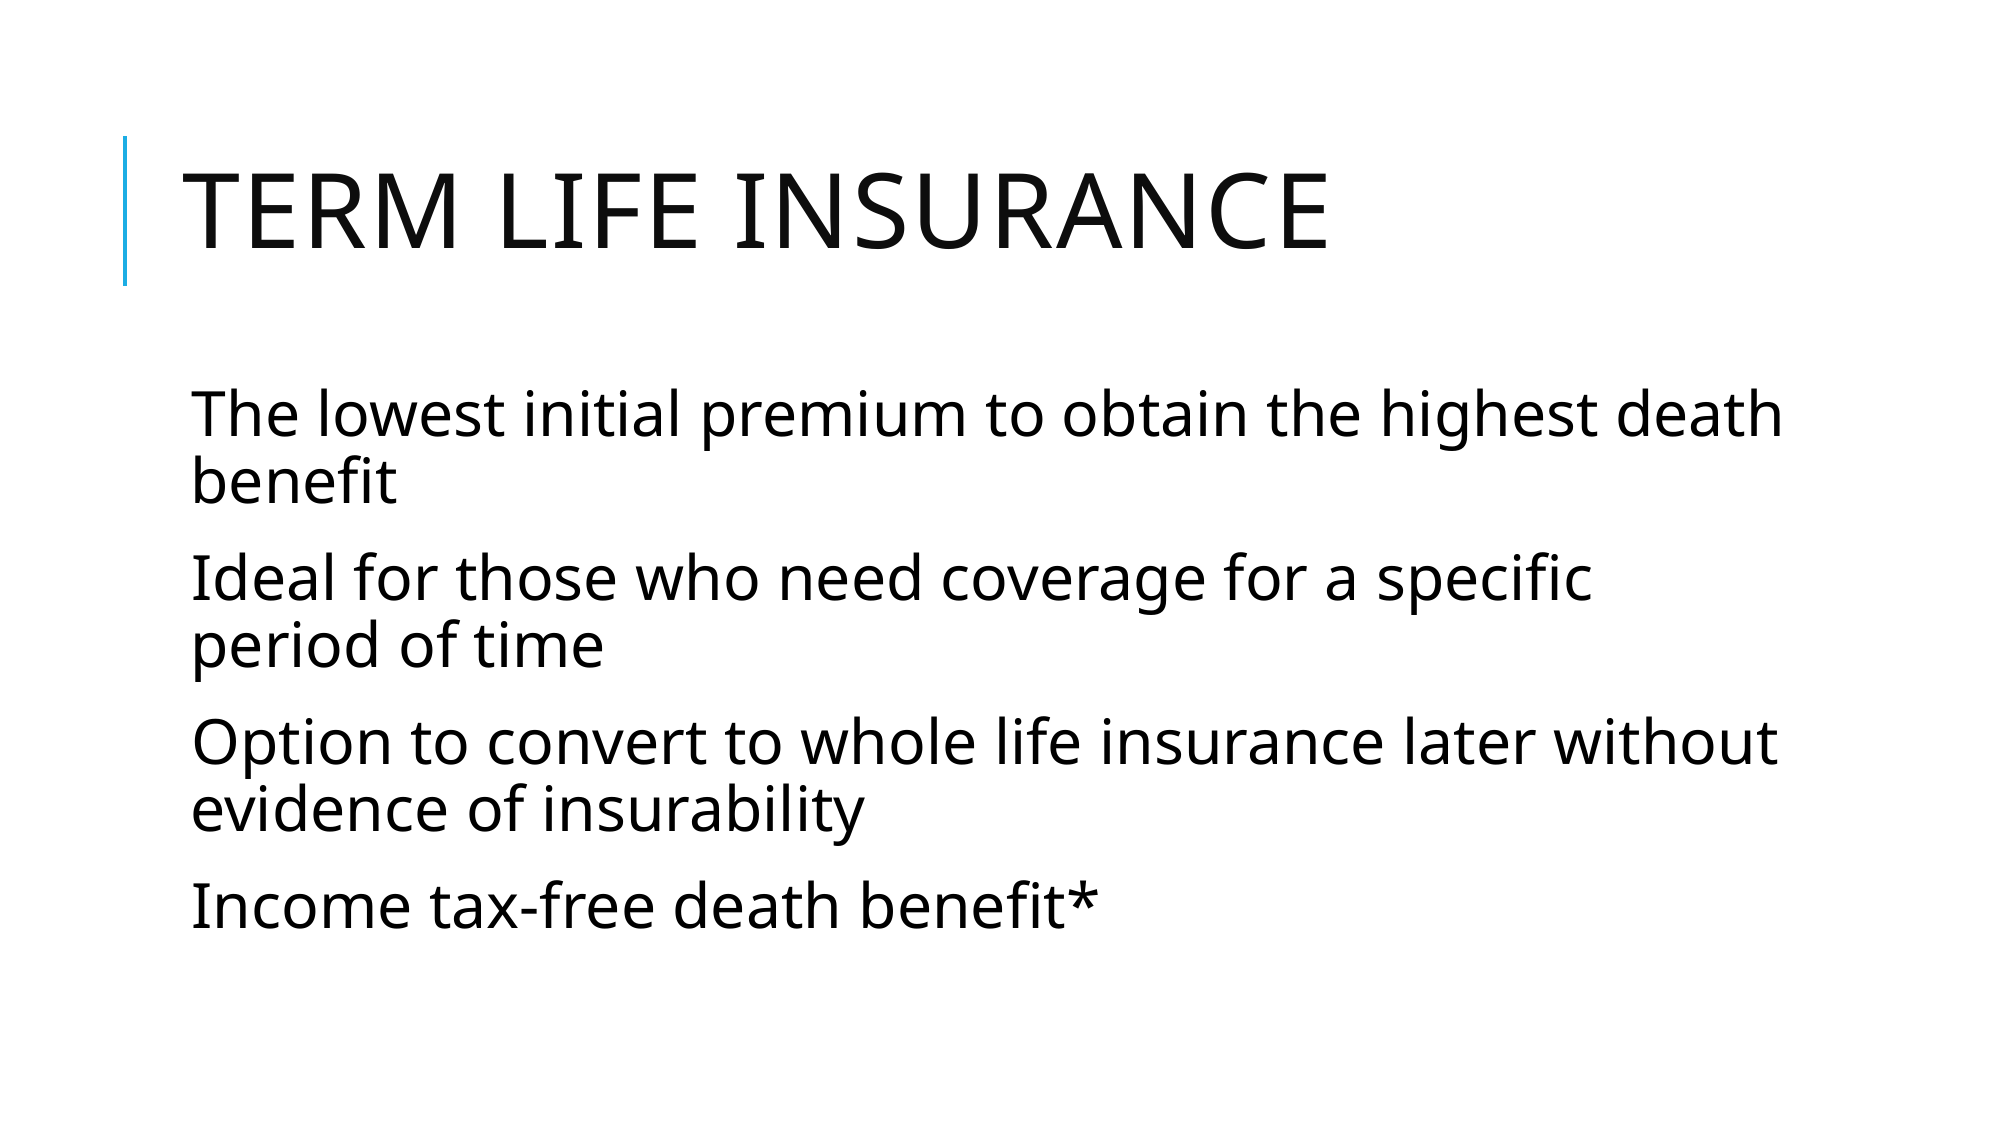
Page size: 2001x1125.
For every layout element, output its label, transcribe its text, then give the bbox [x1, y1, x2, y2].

list The lowest initial premium to obtain the highest death benefit Ideal for those who need coverage for a specific period of time Option to convert to whole life insurance later without evidence of insurability Income tax-free death benefit* [168, 375, 1799, 1035]
title Term Life insurance [168, 96, 1763, 342]
